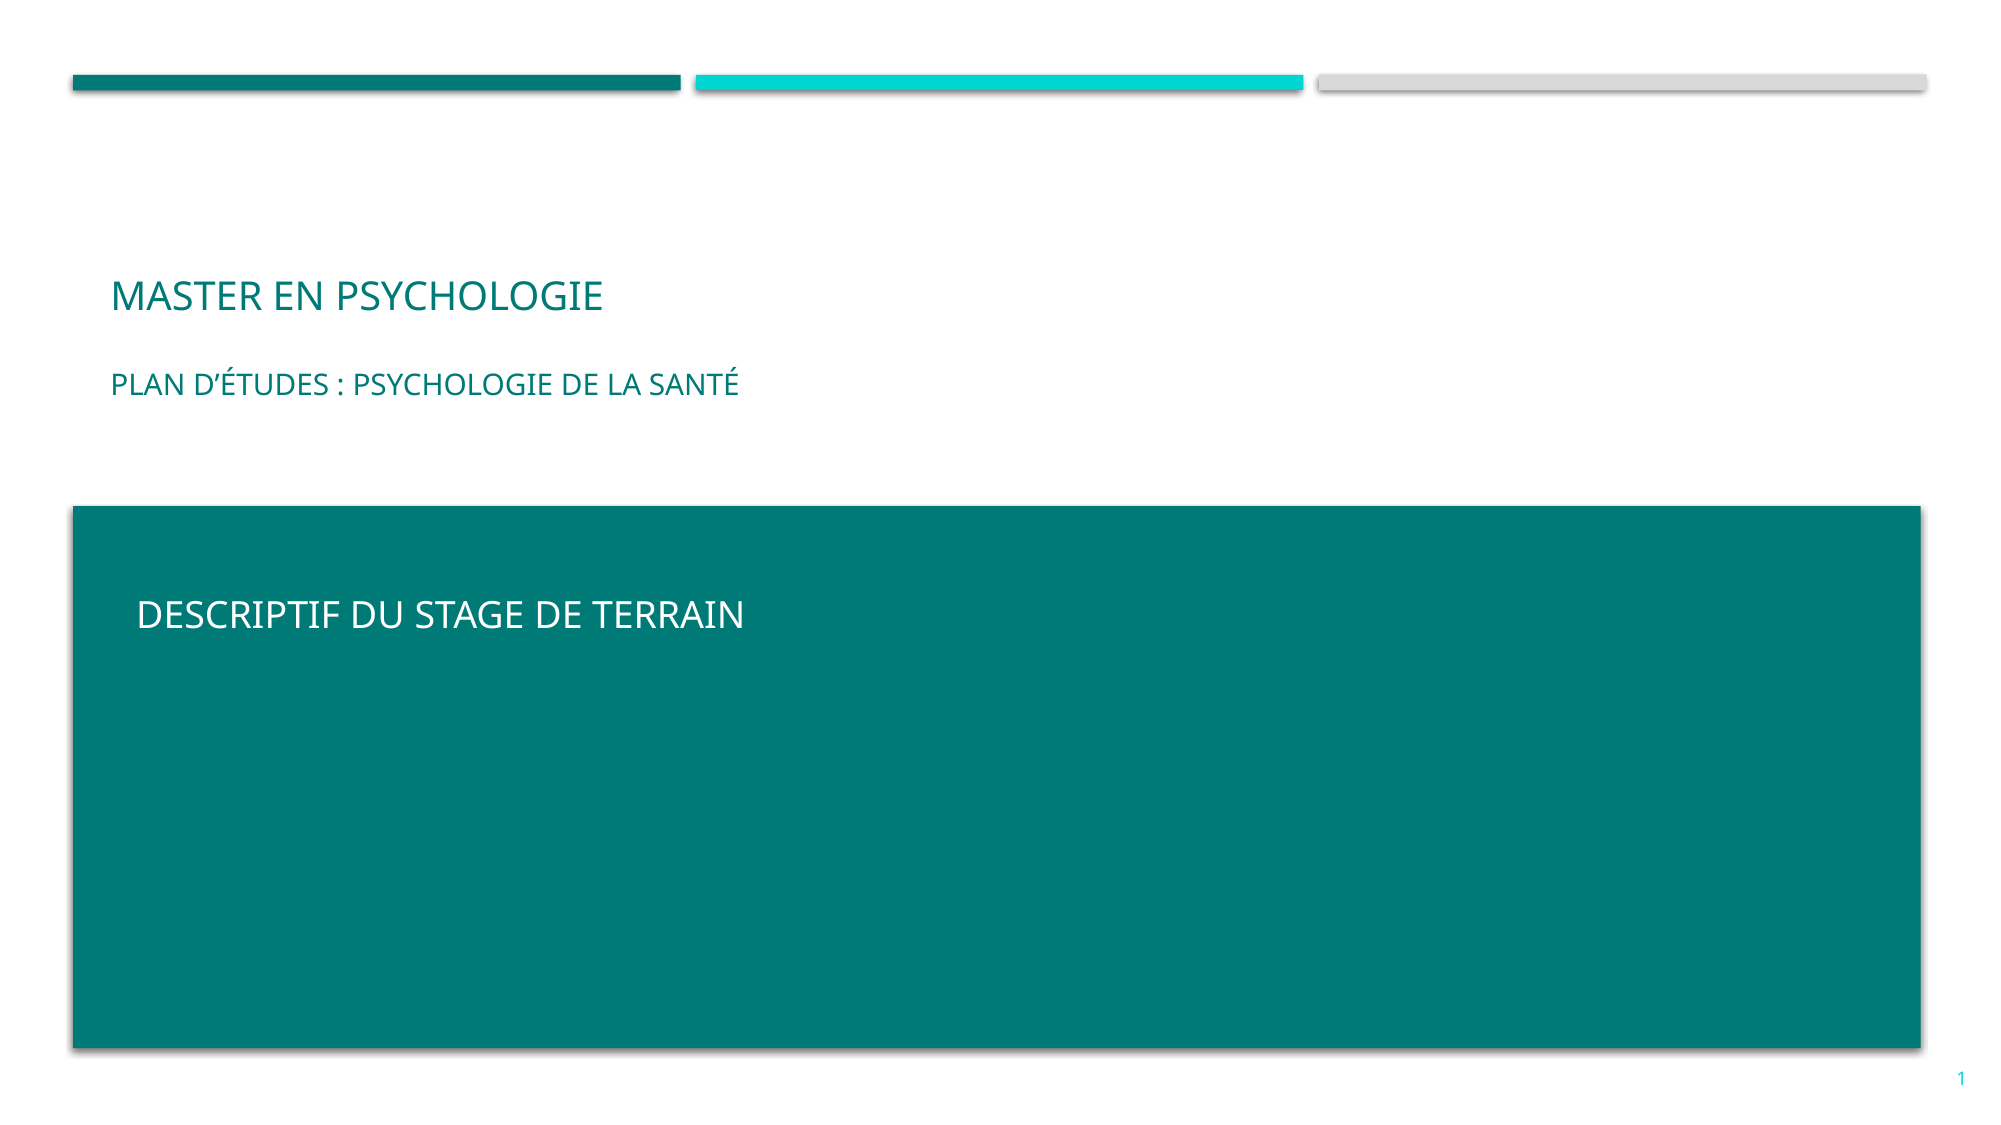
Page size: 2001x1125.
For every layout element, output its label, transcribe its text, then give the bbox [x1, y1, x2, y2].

slide_number 1 [1815, 1049, 1983, 1109]
text_box DESCRIPTIF DU STAGE DE TERRAIN [121, 583, 1698, 779]
title Master en psychologie PLAN D’ÉTUDES : PSYCHOLOGIE DE LA SANTÉ [95, 167, 1899, 410]
